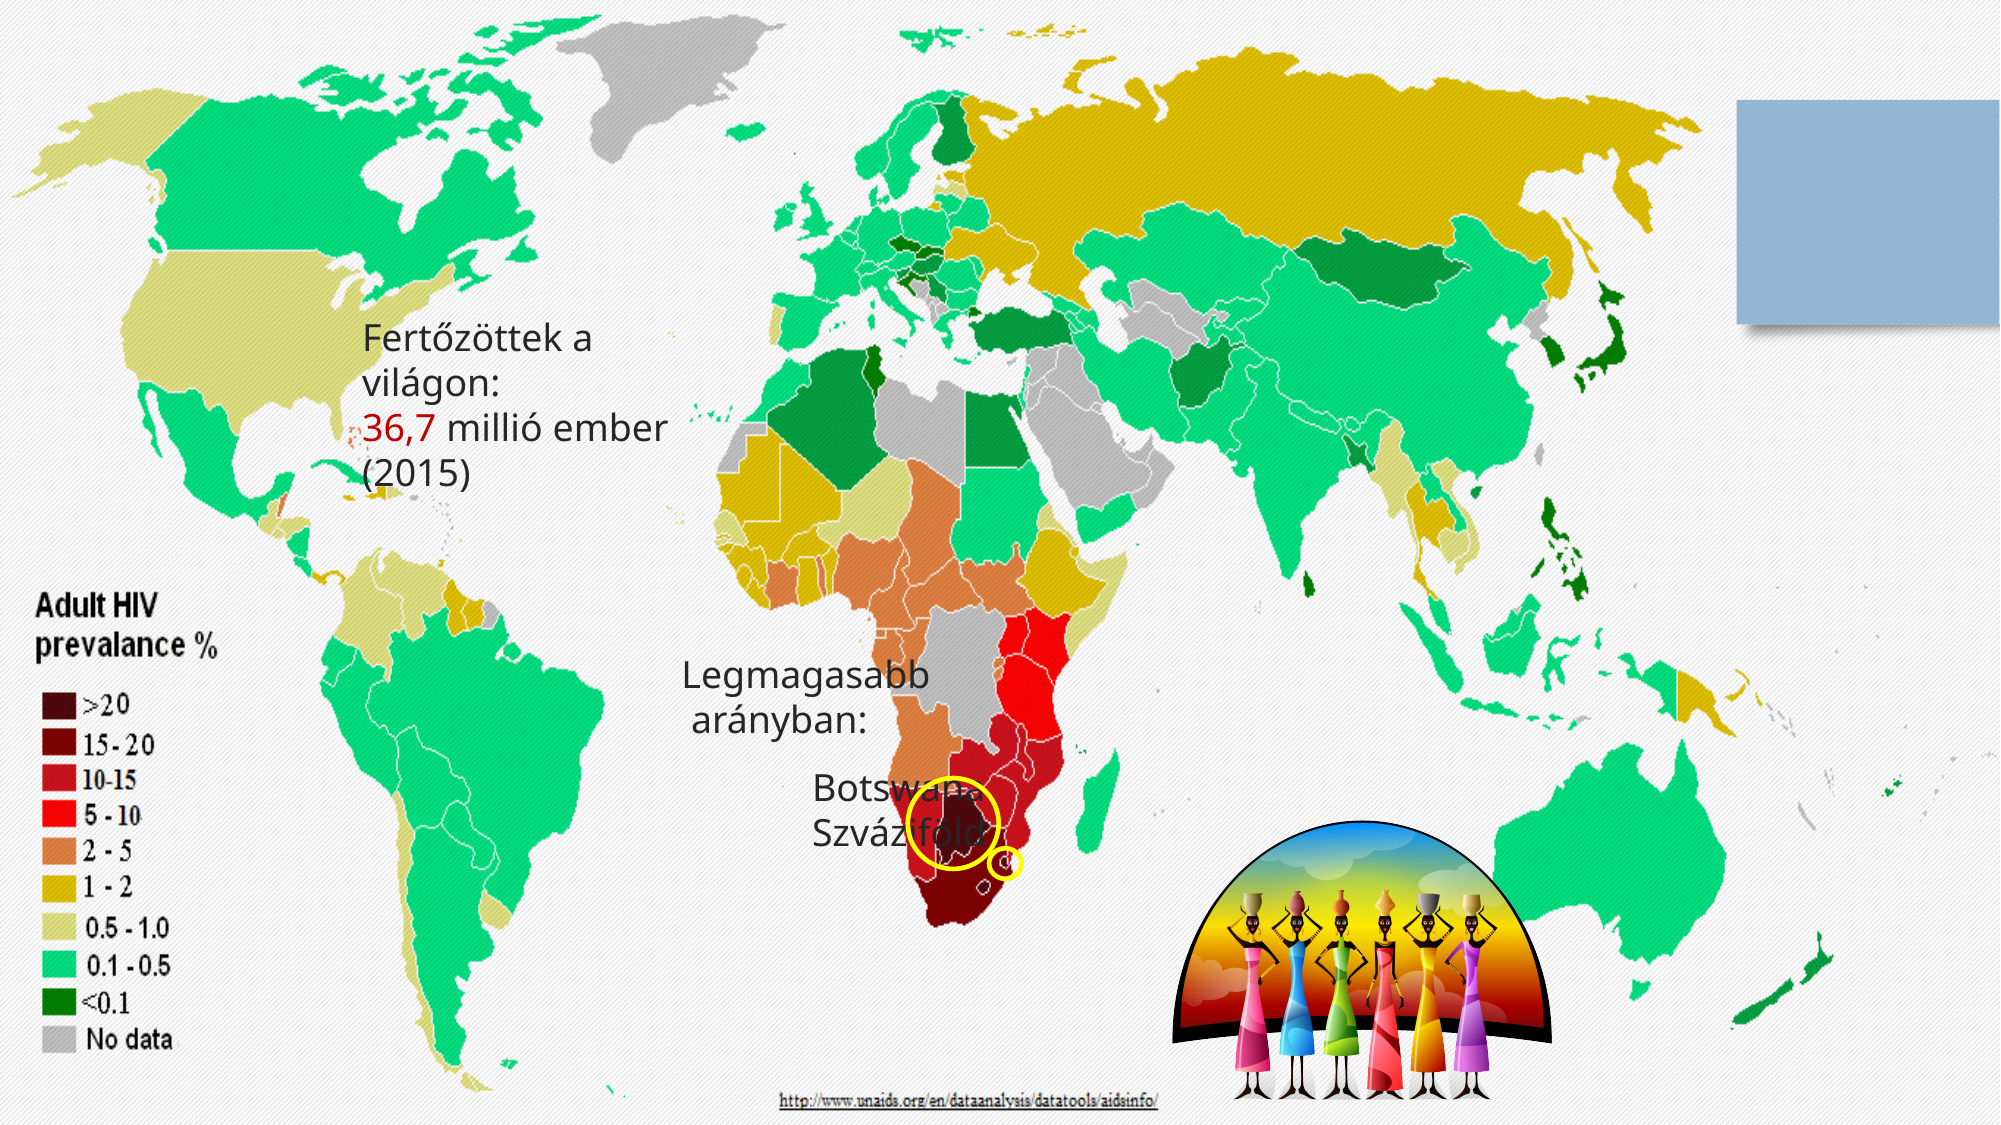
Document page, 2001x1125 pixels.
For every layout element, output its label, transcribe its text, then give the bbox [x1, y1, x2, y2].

text_box [988, 847, 1023, 880]
text_box Fertőzöttek a világon: 36,7 millió ember (2015) Legmagasabb arányban: Botswana Szváziföld [347, 306, 1876, 982]
picture [0, 0, 2001, 1125]
text_box [906, 777, 1000, 870]
